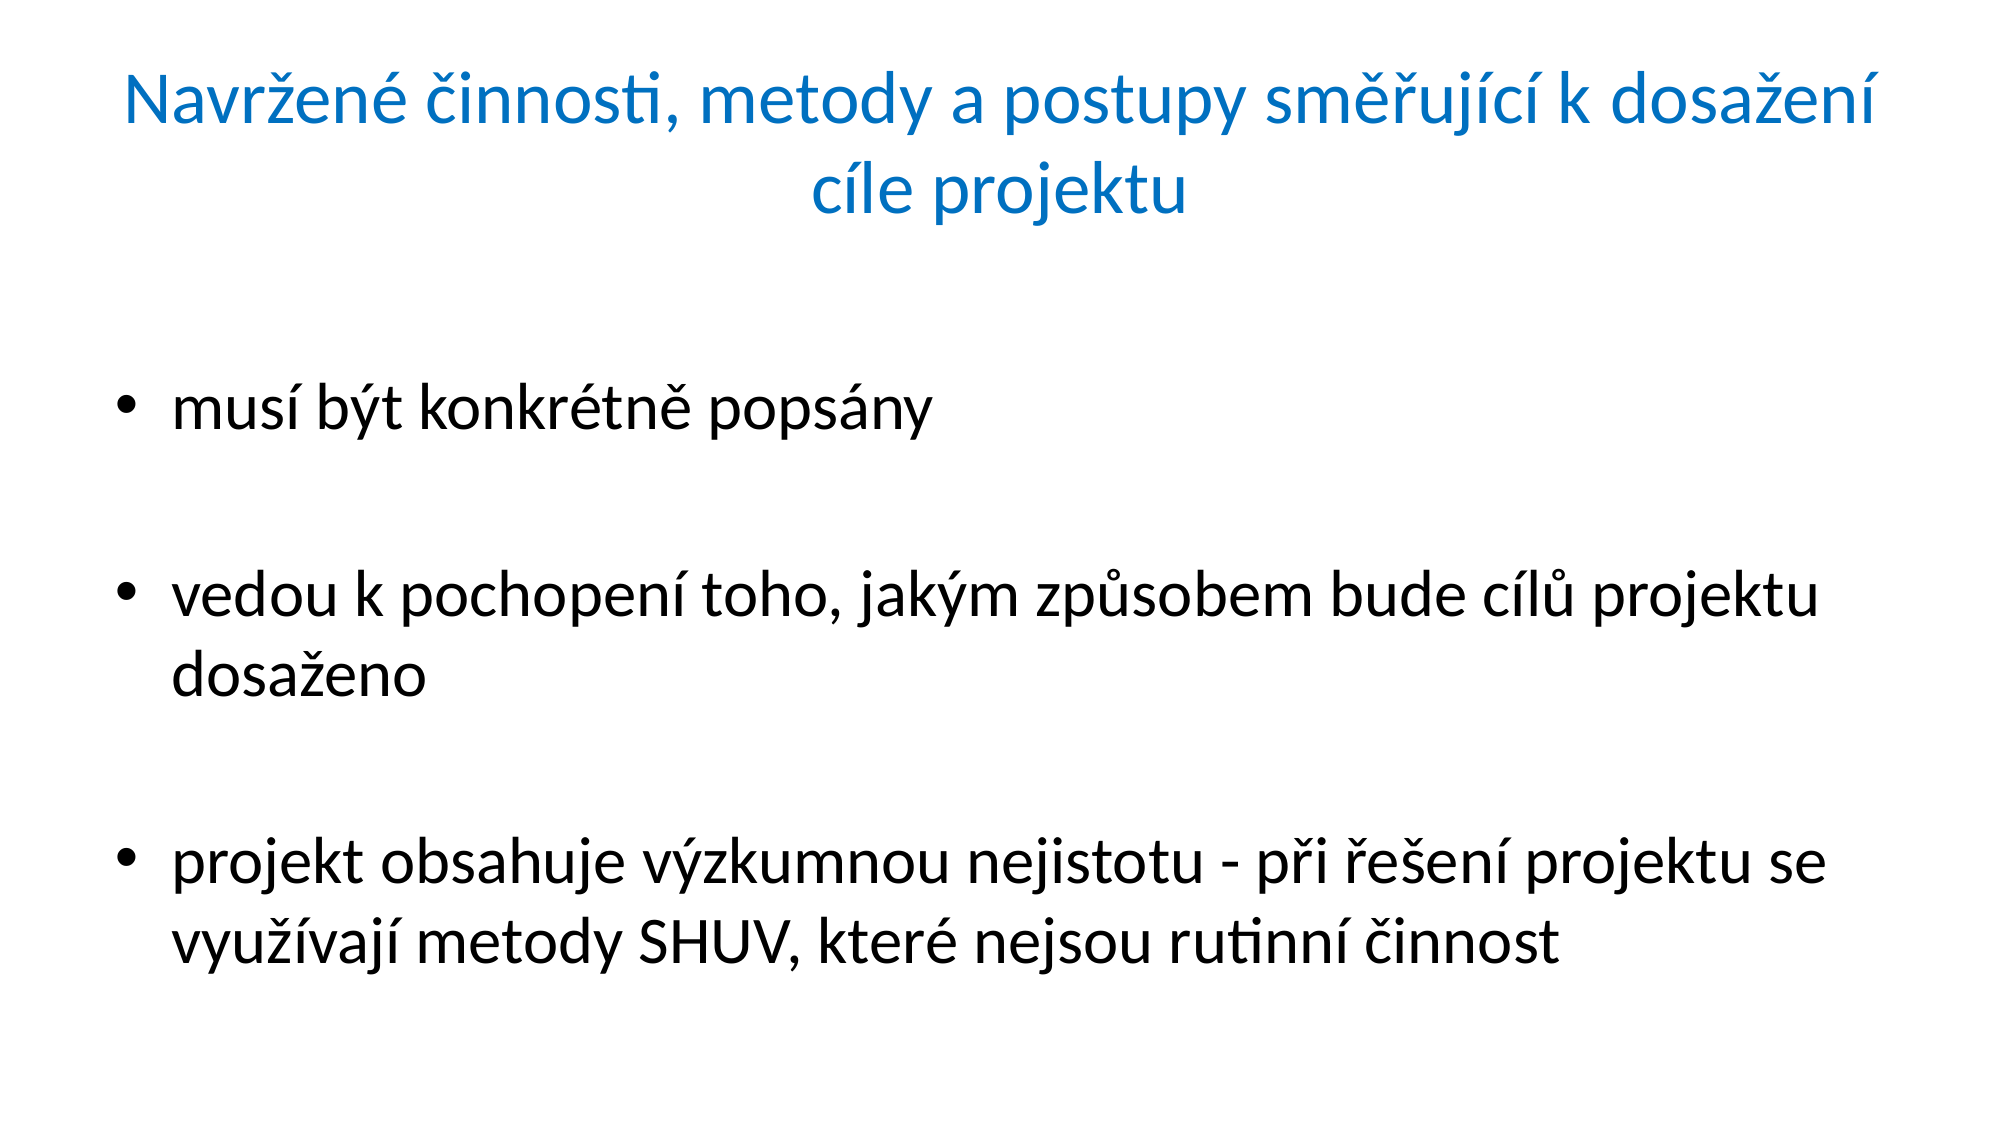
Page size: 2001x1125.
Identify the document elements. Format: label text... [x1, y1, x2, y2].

list musí být konkrétně popsány vedou k pochopení toho, jakým způsobem bude cílů projektu dosaženo projekt obsahuje výzkumnou nejistotu - při řešení projektu se využívají metody SHUV, které nejsou rutinní činnost [99, 262, 1900, 1005]
title Navržené činnosti, metody a postupy směřující k dosažení cíle projektu [99, 45, 1900, 233]
